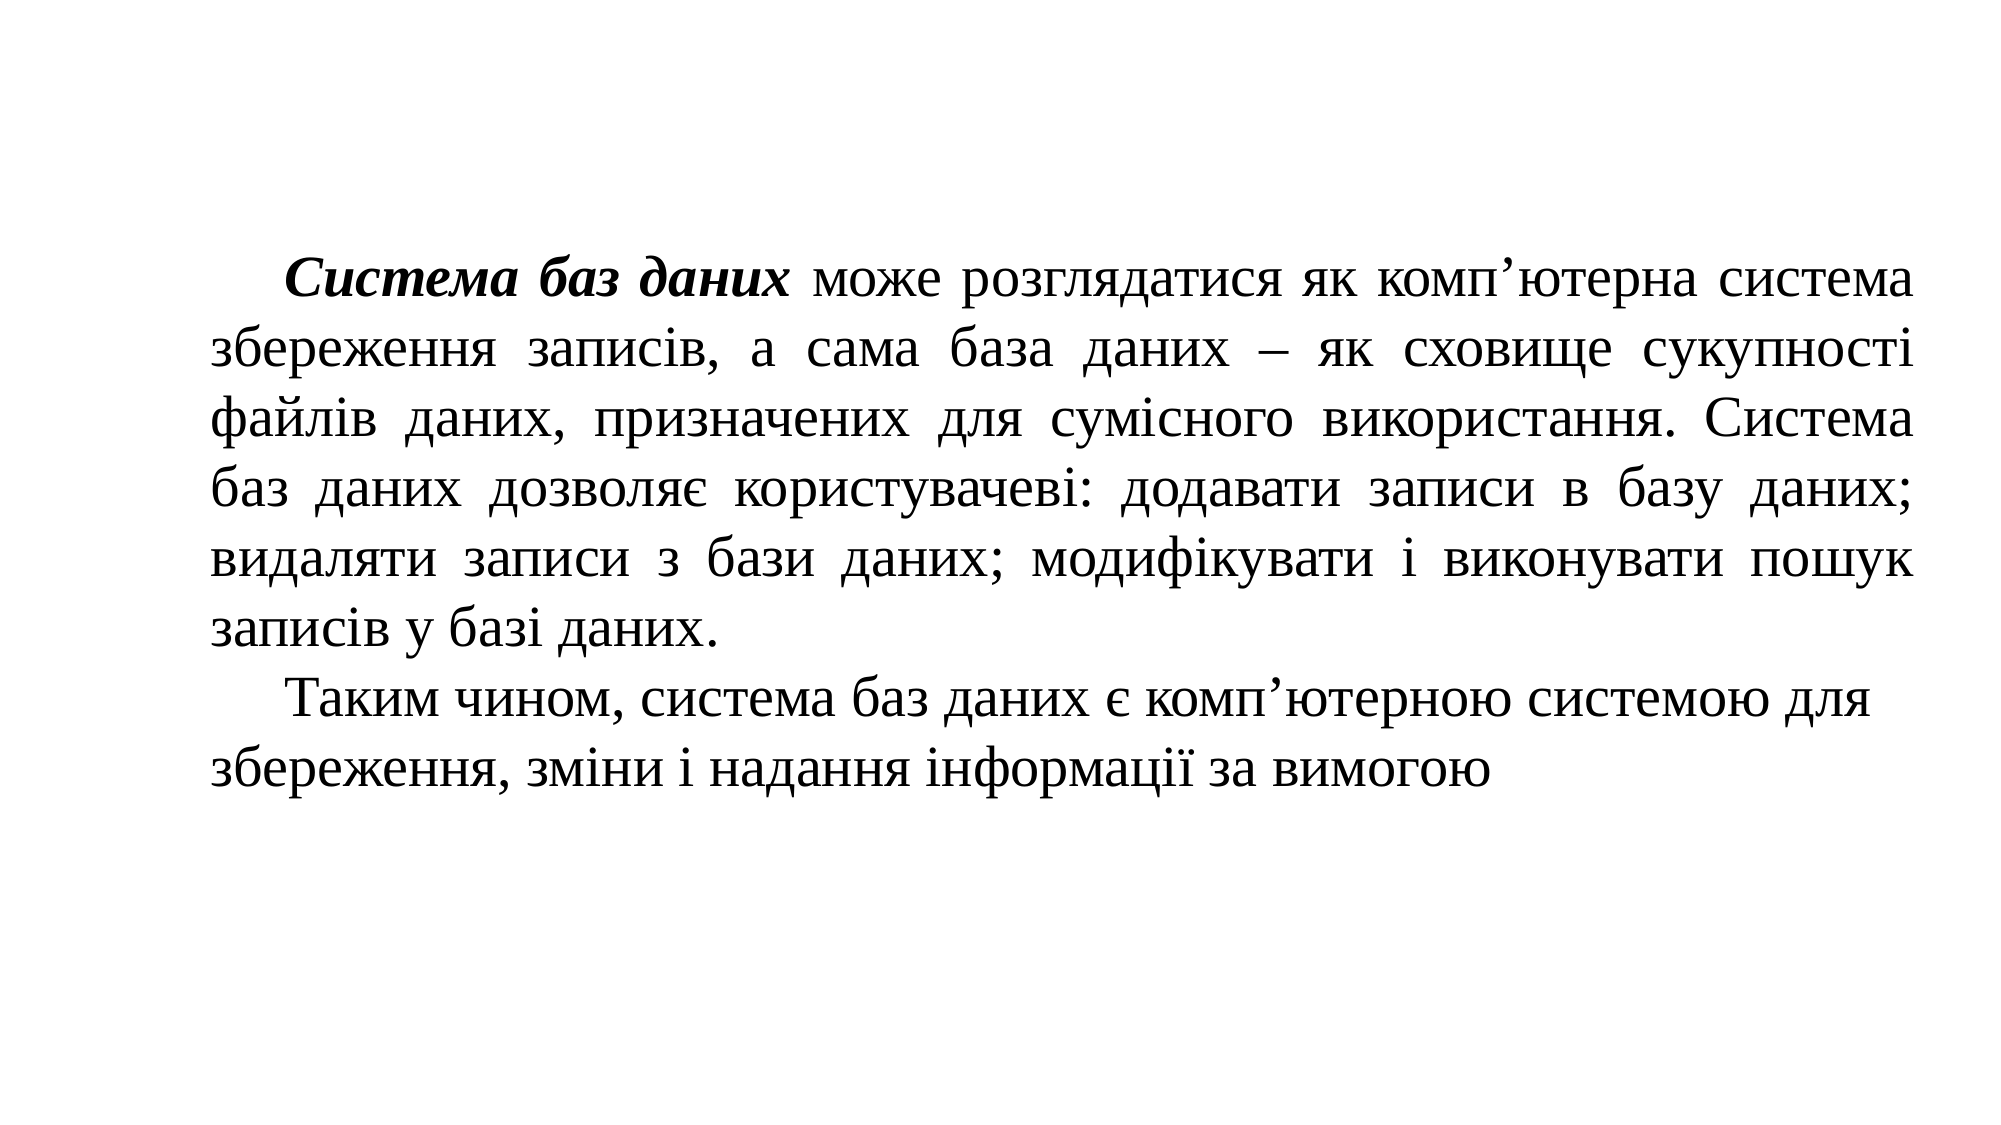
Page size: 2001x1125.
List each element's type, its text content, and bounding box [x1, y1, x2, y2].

text_box Система баз даних може розглядатися як комп’ютерна система збереження записів, а сама база даних – як сховище сукупності файлів даних, призначених для сумісного використання. Система баз даних дозволяє користувачеві: додавати записи в базу даних; видаляти записи з бази даних; модифікувати і виконувати пошук записів у базі даних. Таким чином, система баз даних є комп’ютерною системою для збереження, зміни і надання інформації за вимогою [195, 230, 1930, 806]
